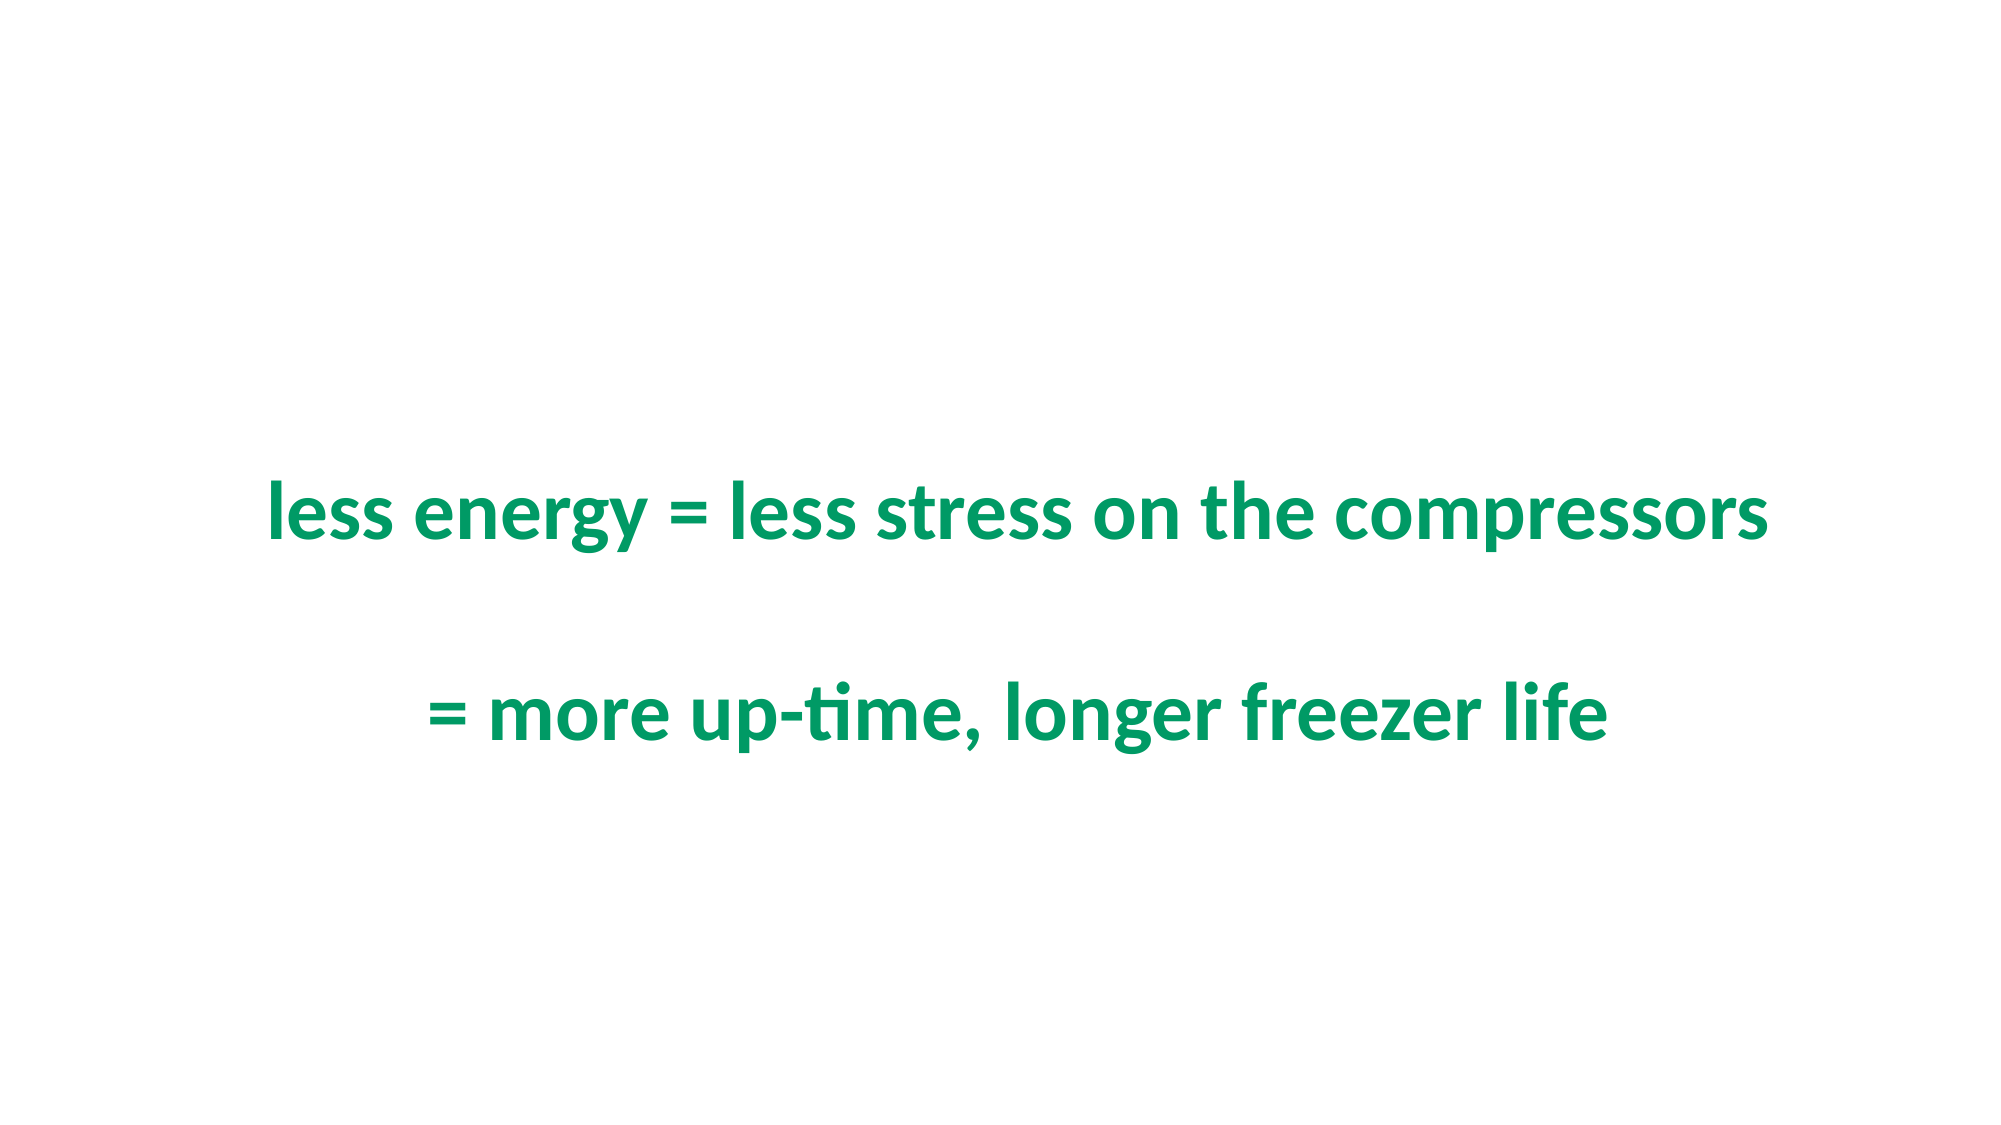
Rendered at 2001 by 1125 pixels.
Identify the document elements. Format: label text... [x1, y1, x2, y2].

text_box less energy = less stress on the compressors = more up-time, longer freezer life [251, 449, 1787, 764]
